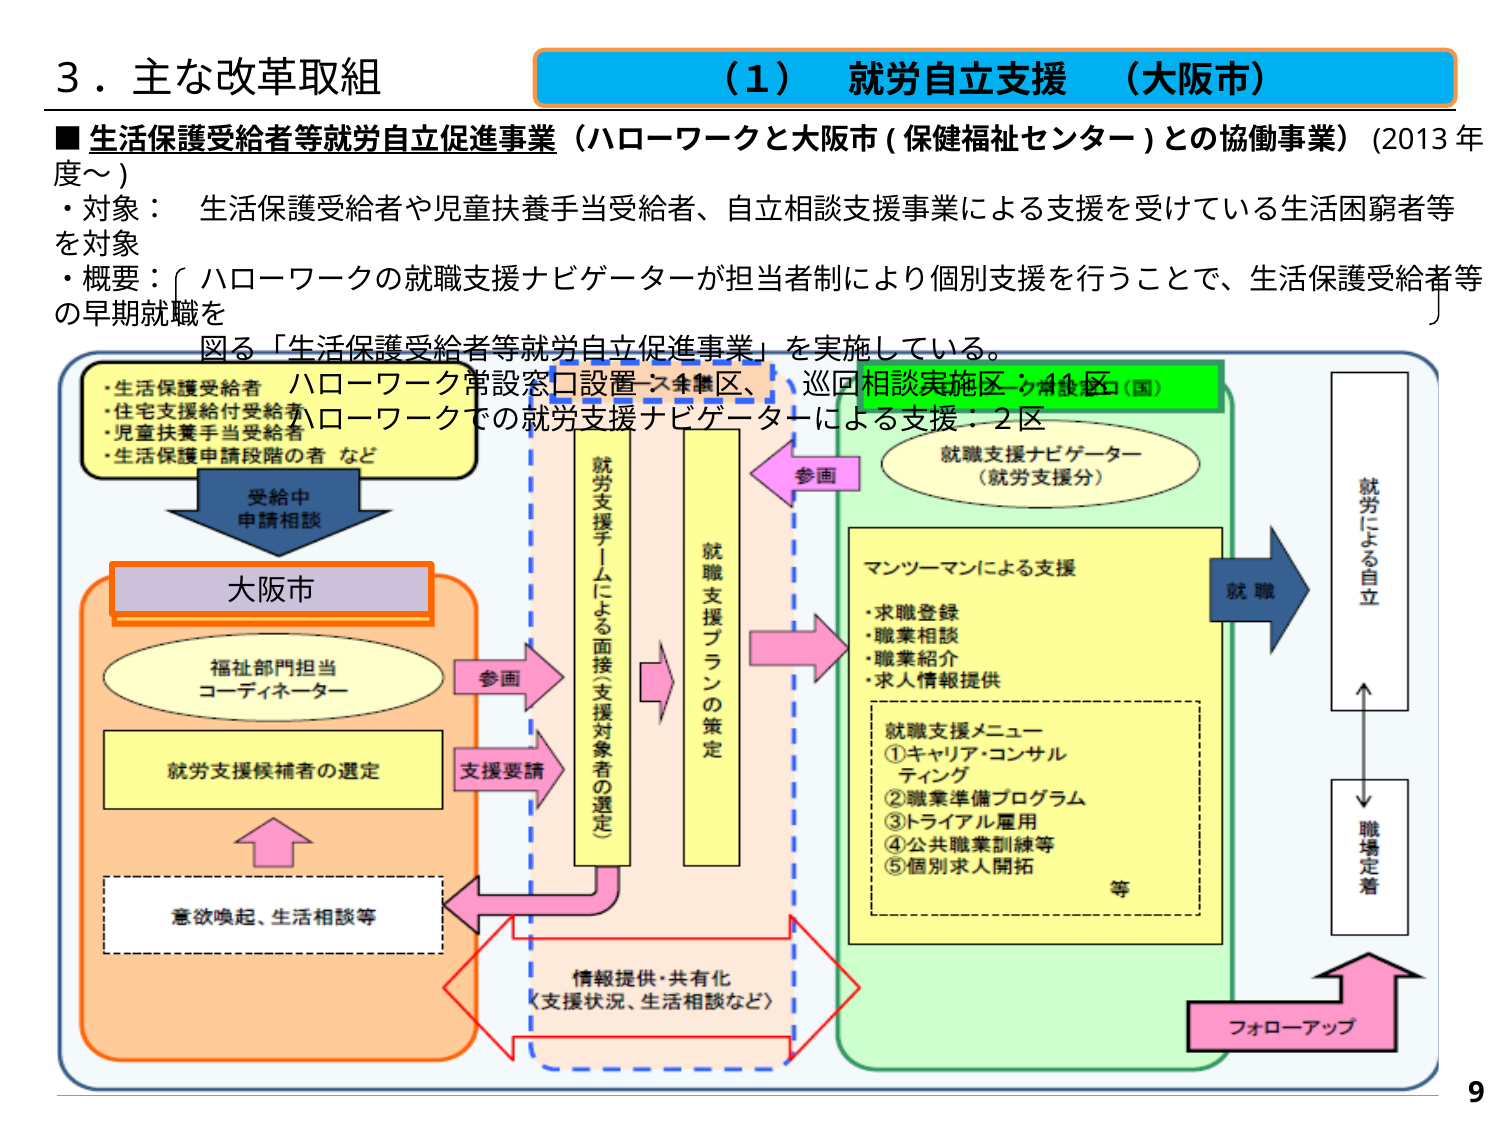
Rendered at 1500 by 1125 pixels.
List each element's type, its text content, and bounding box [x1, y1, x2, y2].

text_box 290 [1162, 1063, 1500, 1124]
text_box （１） 就労自立支援 （大阪市） [532, 47, 1458, 108]
text_box 3．主な改革取組 [41, 43, 407, 109]
picture [56, 346, 1439, 1096]
text_box [175, 267, 1440, 326]
text_box ■生活保護受給者等就労自立促進事業（ハローワークと大阪市(保健福祉センター)との協働事業）(2013年度～) ・対象： 生活保護受給者や児童扶養手当受給者、自立相談支援事業による支援を受けている生活困窮者等を対象 ・概要： ハローワークの就職支援ナビゲーターが担当者制により個別支援を行うことで、生活保護受給者等の早期就職を 図る「生活保護受給者等就労自立促進事業」を実施している。 ハローワーク常設窓口設置：11区、 巡回相談実施区：11区 ハローワークでの就労支援ナビゲーターによる支援：２区 [38, 113, 1500, 548]
